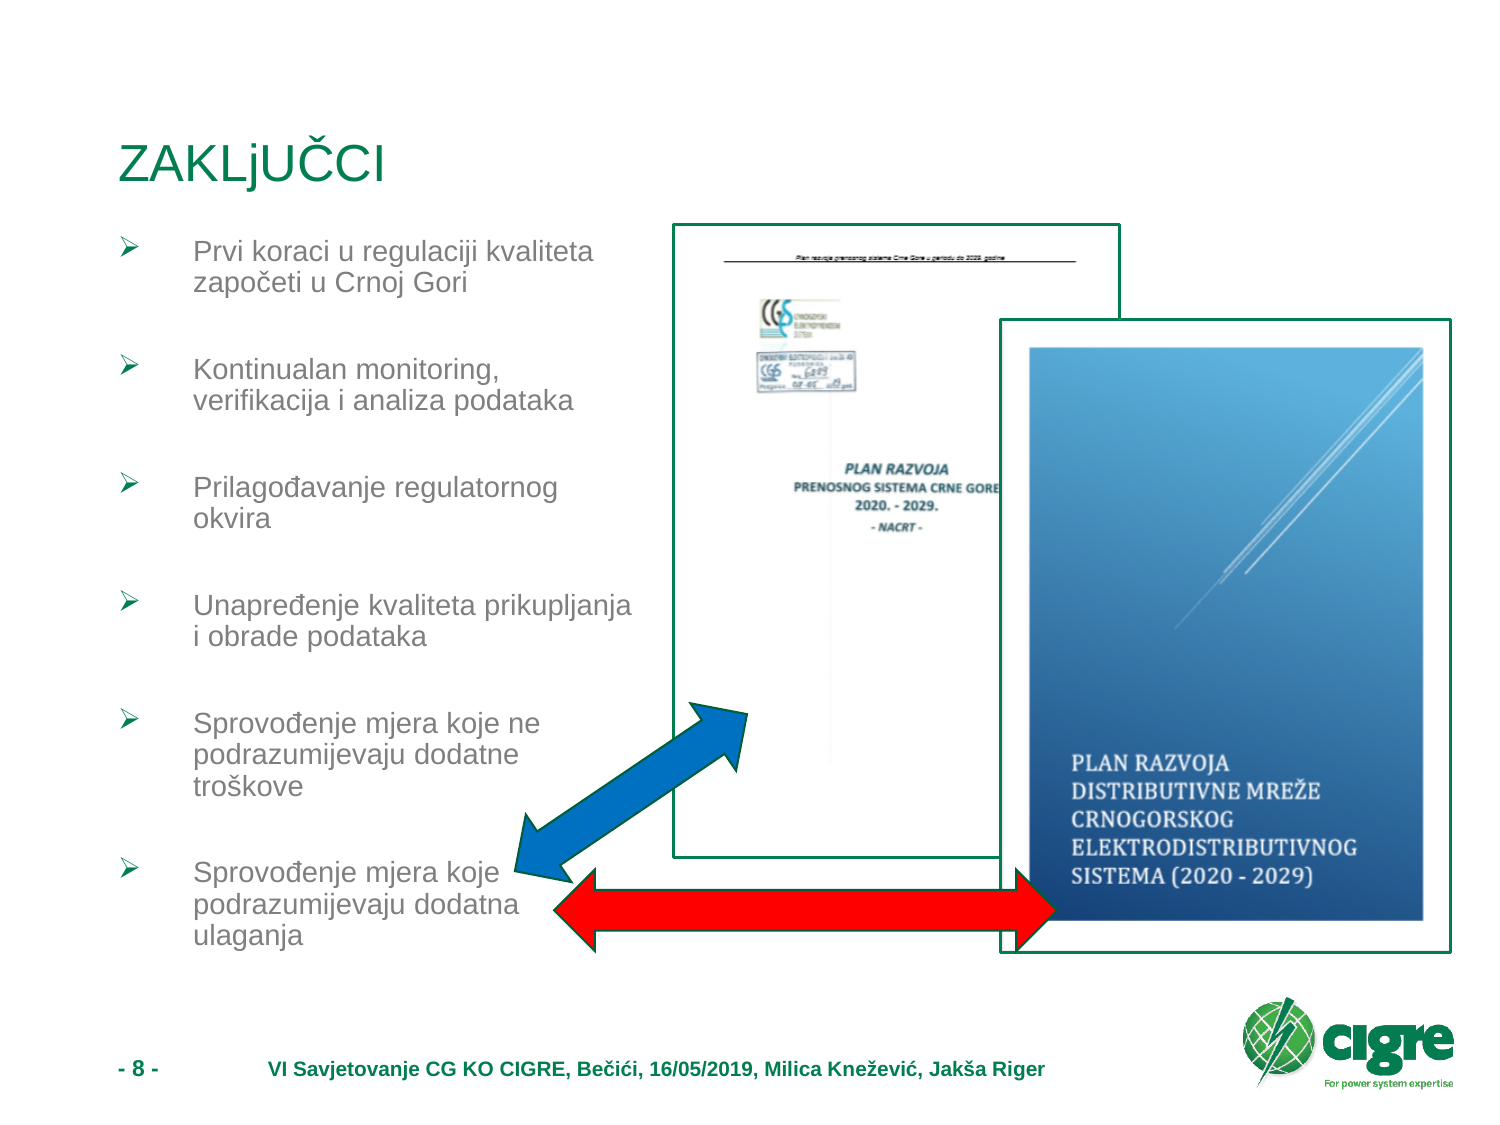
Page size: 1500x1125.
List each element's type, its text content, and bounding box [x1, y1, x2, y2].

text_box [552, 867, 1001, 954]
picture [1235, 989, 1461, 1098]
text_box - 8 - VI Savjetovanje CG KO CIGRE, Bečići, 16/05/2019, Milica Knežević, Jakša Riger [103, 1046, 1397, 1089]
list Prvi koraci u regulaciji kvaliteta započeti u Crnoj Gori Kontinualan monitoring, verifikacija i analiza podataka Prilagođavanje regulatornog okvira Unapređenje kvaliteta prikupljanja i obrade podataka Sprovođenje mjera koje ne podrazumijevaju dodatne troškove Sprovođenje mjera koje podrazumijevaju dodatna ulaganja [103, 228, 651, 943]
text_box [513, 737, 674, 884]
picture [674, 225, 1450, 951]
title ZAKLjUČCI [103, 103, 1397, 226]
